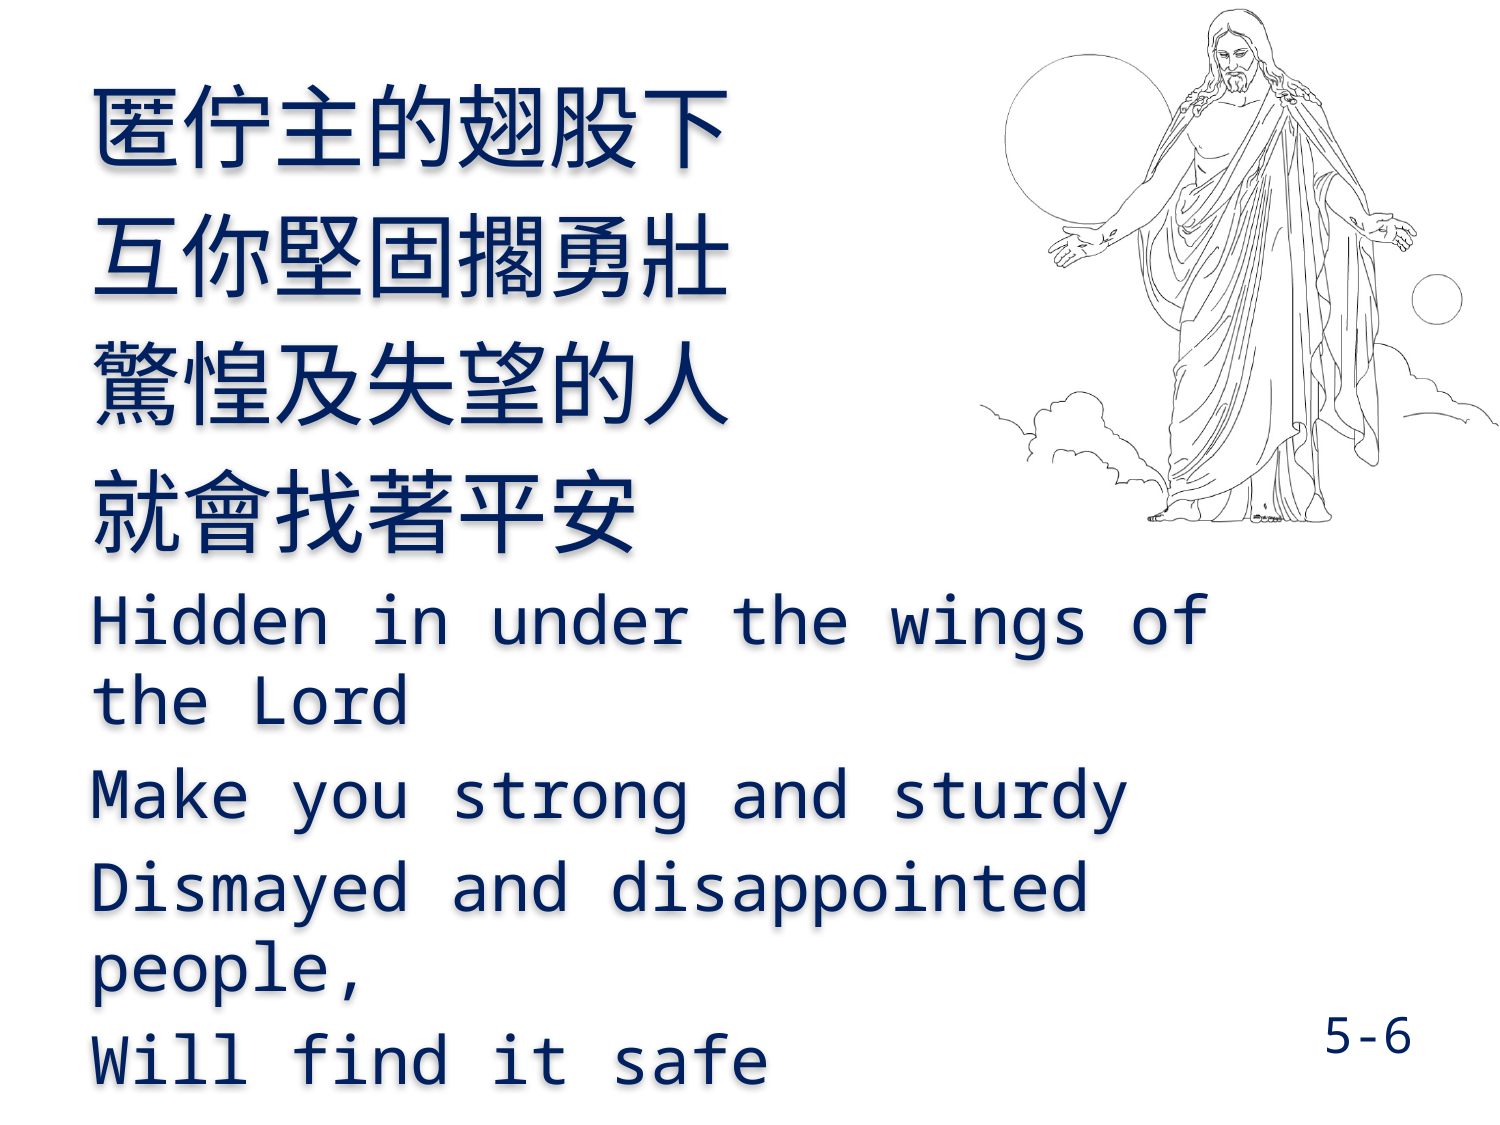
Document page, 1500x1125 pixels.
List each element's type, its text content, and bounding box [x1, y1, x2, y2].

title 5-6 [1275, 975, 1463, 1092]
subtitle 匿佇主的翅股下 互你堅固擱勇壯 驚惶及失望的人 就會找著平安 Hidden in under the wings of the Lord Make you strong and sturdy Dismayed and disappointed people, Will find it safe [75, 62, 1363, 1000]
picture [962, 0, 1500, 539]
